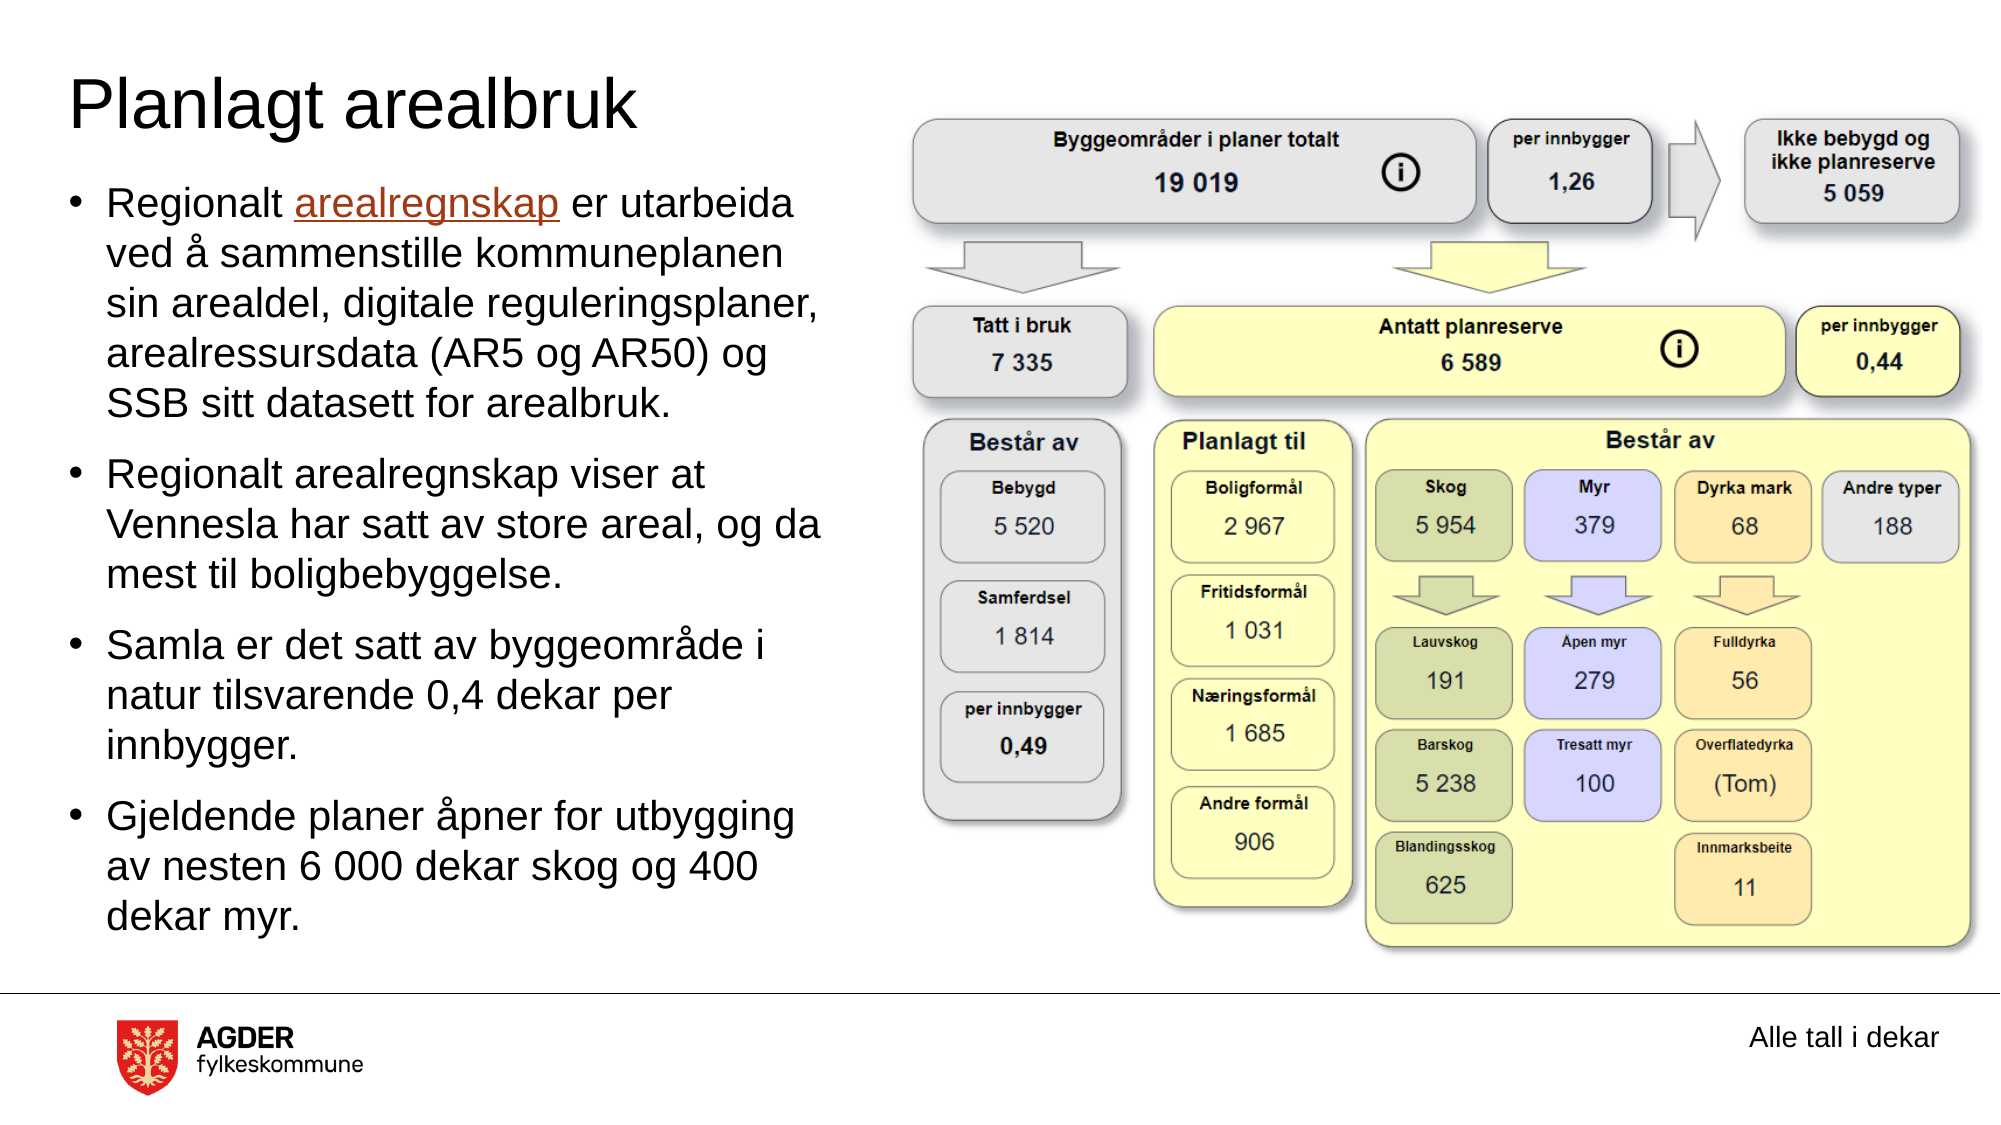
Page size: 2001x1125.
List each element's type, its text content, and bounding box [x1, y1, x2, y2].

list Regionalt arealregnskap er utarbeida ved å sammenstille kommuneplanen sin arealdel, digitale reguleringsplaner, arealressursdata (AR5 og AR50) og SSB sitt datasett for arealbruk. Regionalt arealregnskap viser at Vennesla har satt av store areal, og da mest til boligbebyggelse. Samla er det satt av byggeområde i natur tilsvarende 0,4 dekar per innbygger. Gjeldende planer åpner for utbygging av nesten 6 000 dekar skog og 400 dekar myr. [68, 176, 840, 935]
title Planlagt arealbruk [68, 43, 840, 157]
picture [117, 1020, 363, 1096]
text_box Alle tall i dekar [1734, 1011, 1970, 1061]
picture [900, 107, 1986, 959]
